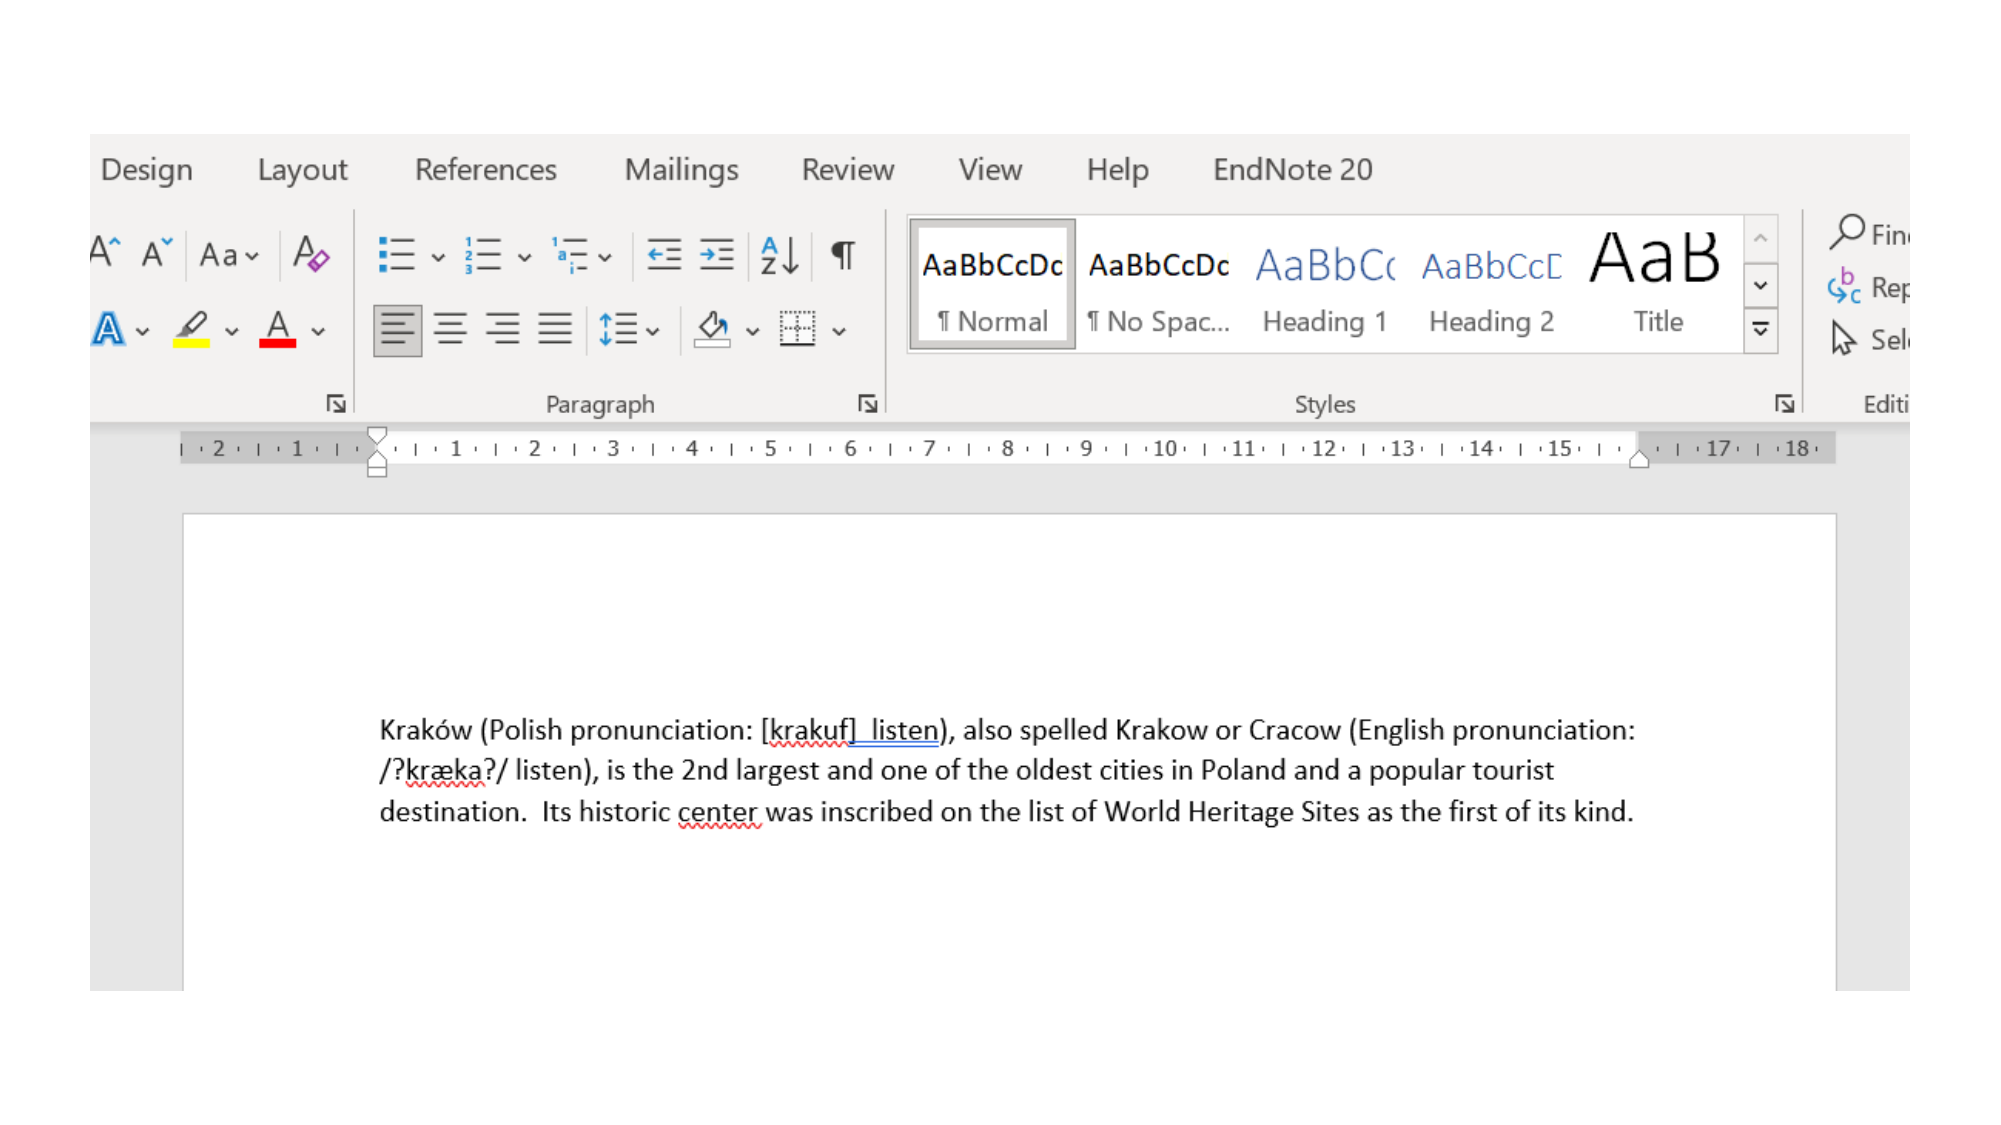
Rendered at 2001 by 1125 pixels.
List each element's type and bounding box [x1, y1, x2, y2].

picture [90, 134, 1910, 991]
